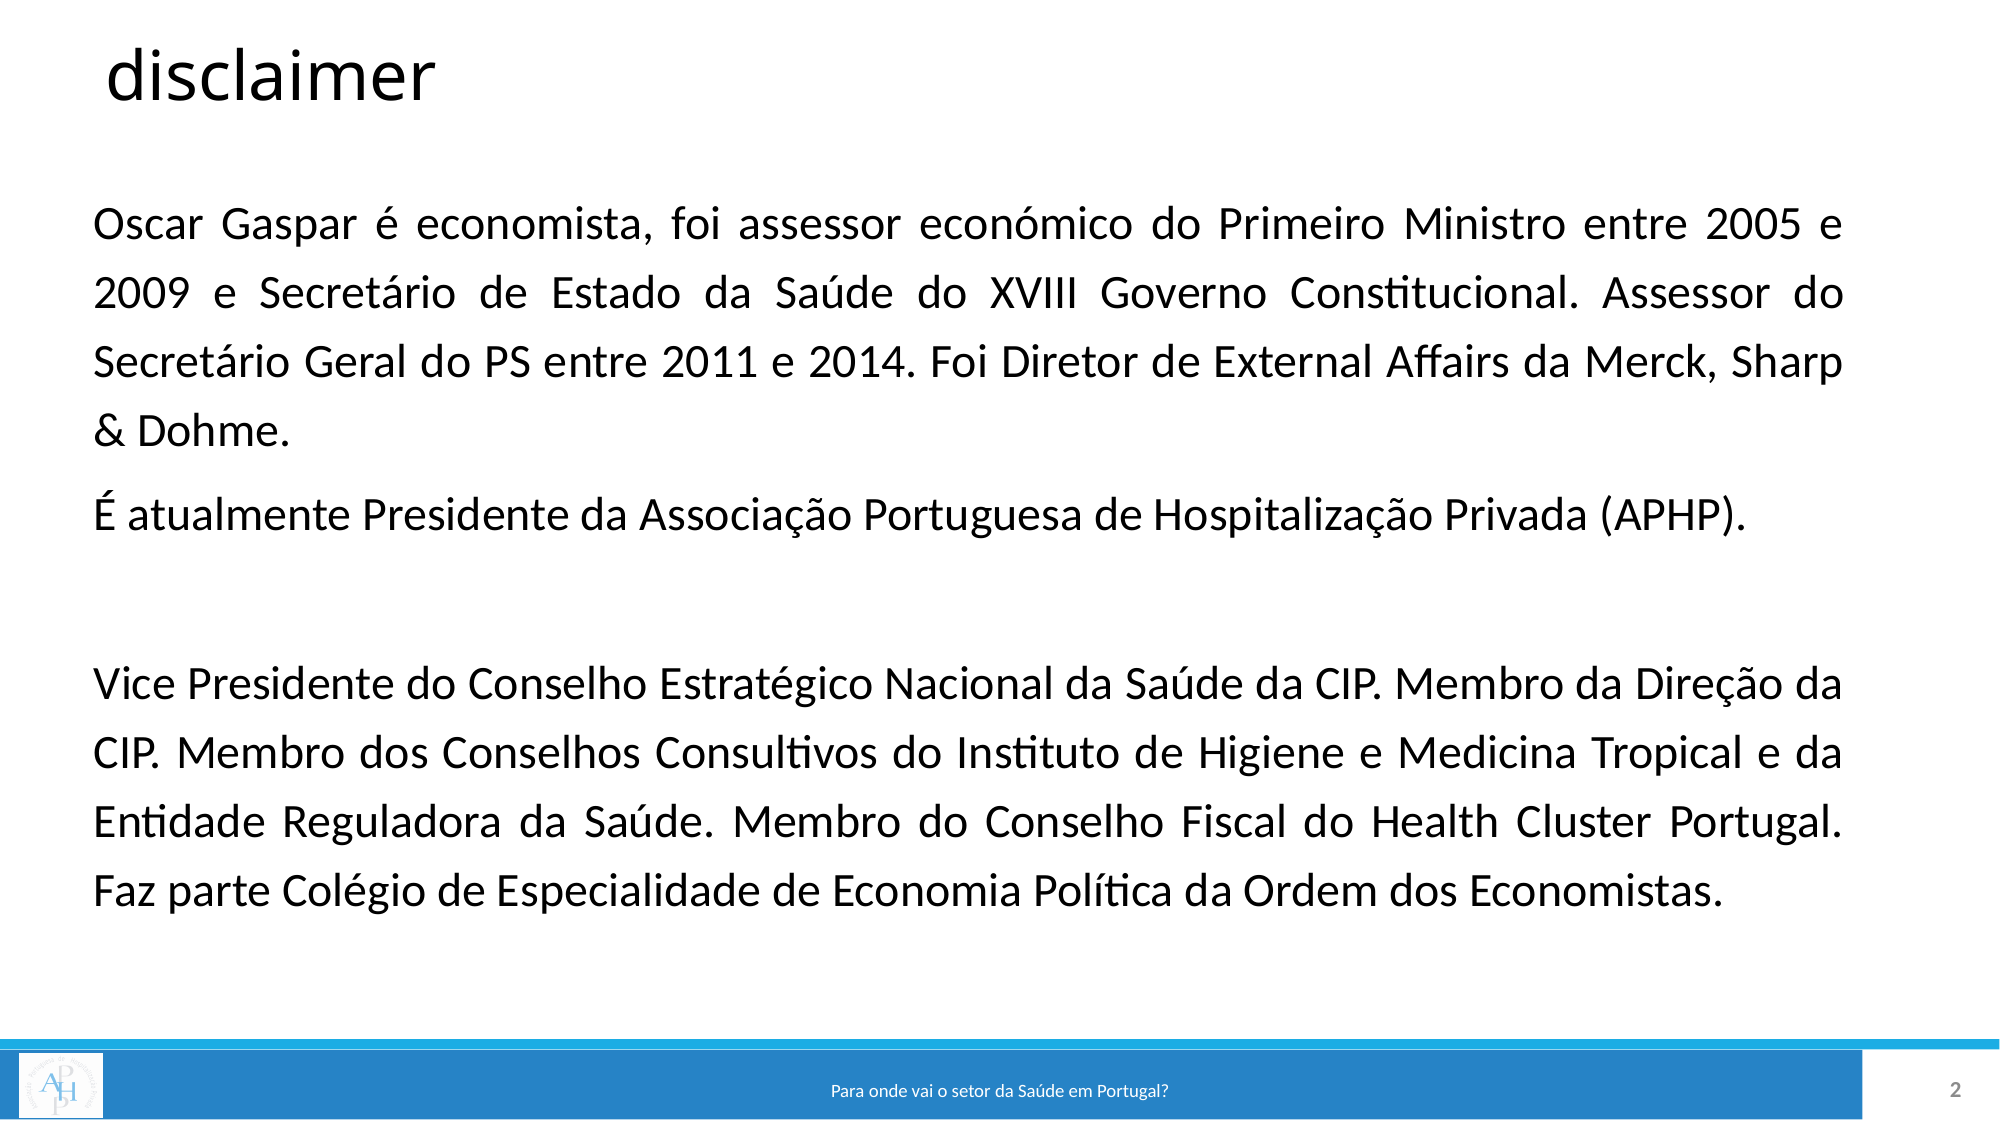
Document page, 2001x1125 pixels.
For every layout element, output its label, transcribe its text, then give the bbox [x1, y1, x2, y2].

slide_number 2 [1526, 1058, 1977, 1119]
list Oscar Gaspar é economista, foi assessor económico do Primeiro Ministro entre 2005 e 2009 e Secretário de Estado da Saúde do XVIII Governo Constitucional. Assessor do Secretário Geral do PS entre 2011 e 2014. Foi Diretor de External Affairs da Merck, Sharp & Dohme. É atualmente Presidente da Associação Portuguesa de Hospitalização Privada (APHP). Vice Presidente do Conselho Estratégico Nacional da Saúde da CIP. Membro da Direção da CIP. Membro dos Conselhos Consultivos do Instituto de Higiene e Medicina Tropical e da Entidade Reguladora da Saúde. Membro do Conselho Fiscal do Health Cluster Portugal. Faz parte Colégio de Especialidade de Economia Política da Ordem dos Economistas. [78, 172, 1863, 965]
picture [19, 1053, 103, 1118]
title disclaimer [90, 19, 1575, 138]
slide_number [137, 1042, 588, 1103]
